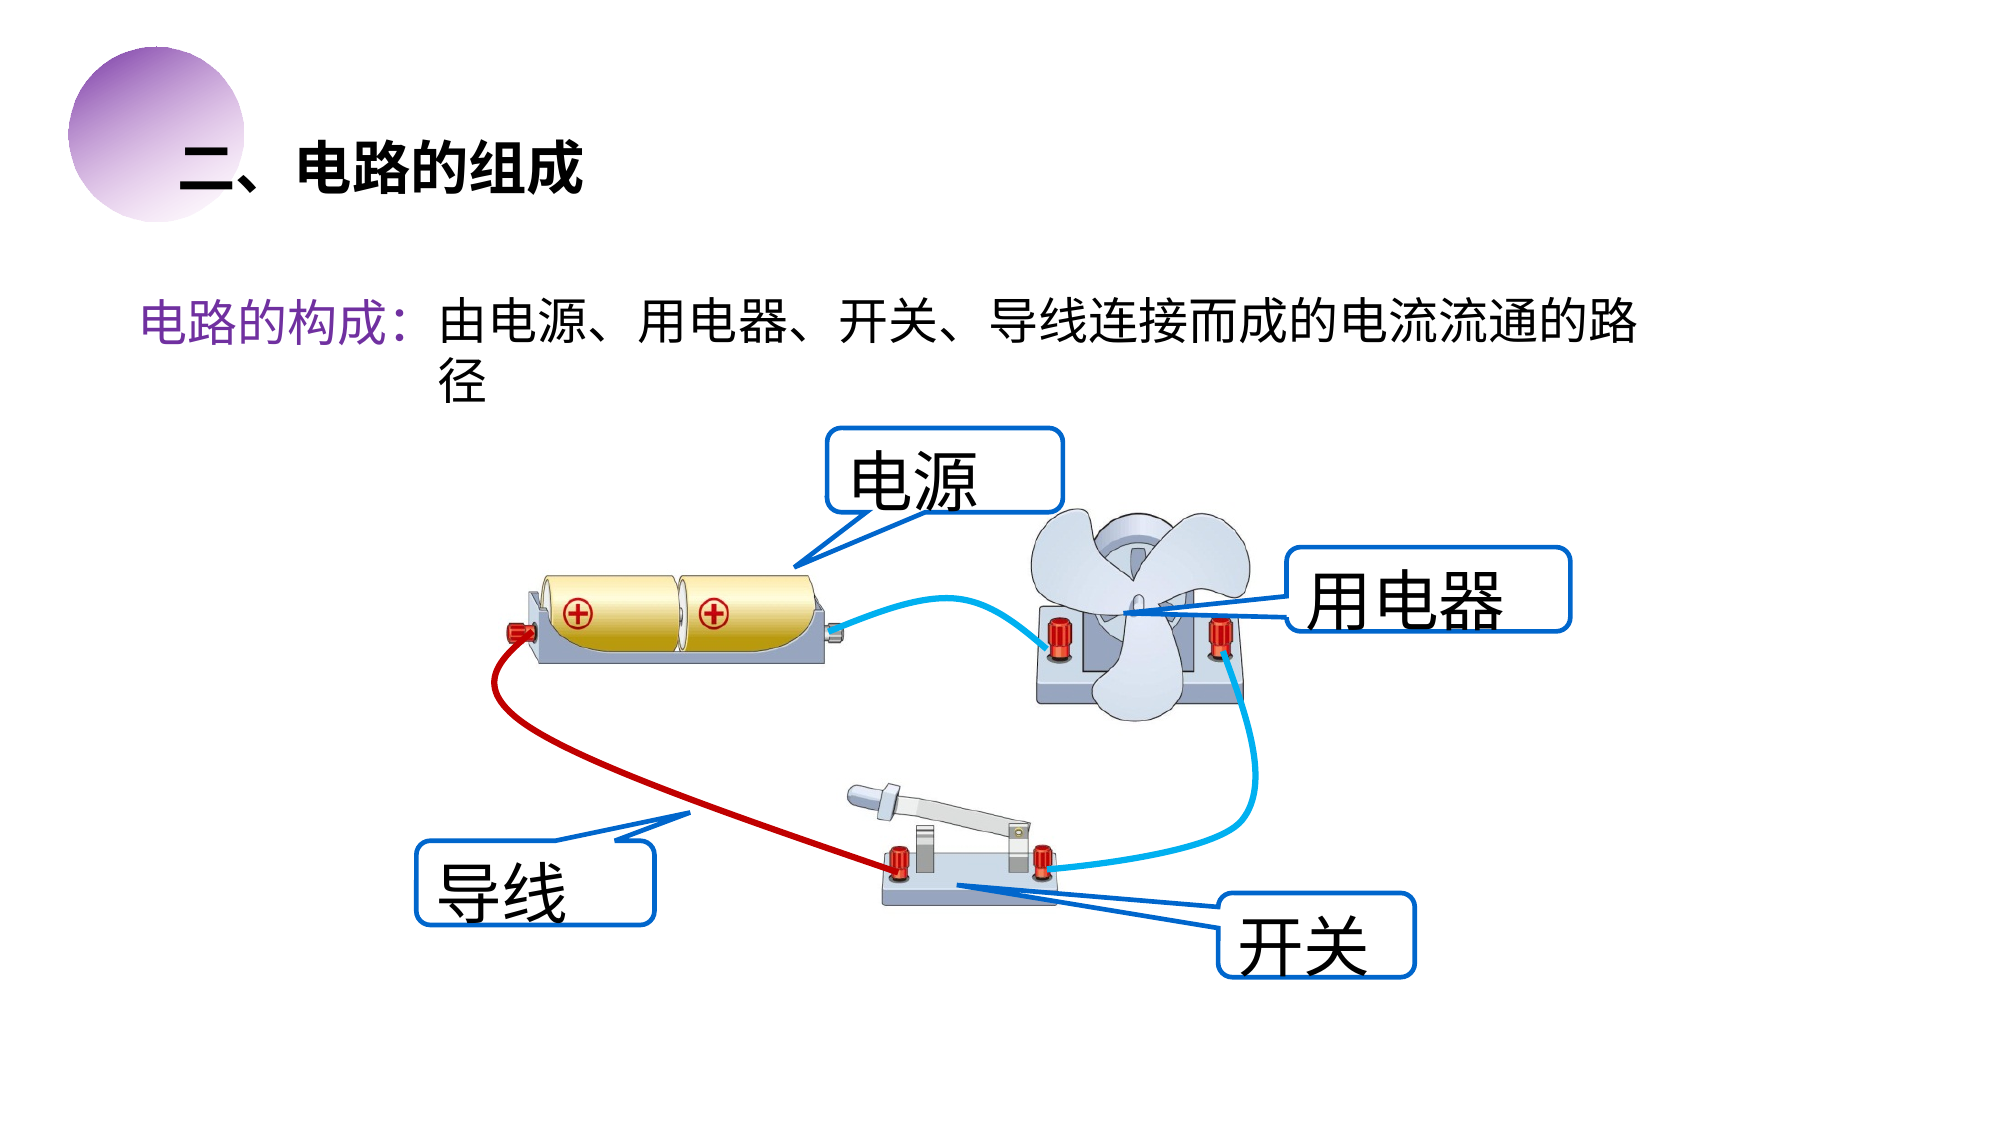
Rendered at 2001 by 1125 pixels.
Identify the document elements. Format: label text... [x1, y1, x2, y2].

text_box 电路的构成： [122, 284, 425, 359]
text_box 由电源、用电器、开关、导线连接而成的电流流通的路径 [421, 279, 1705, 359]
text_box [416, 427, 1571, 978]
text_box 二、电路的组成 [162, 123, 601, 209]
